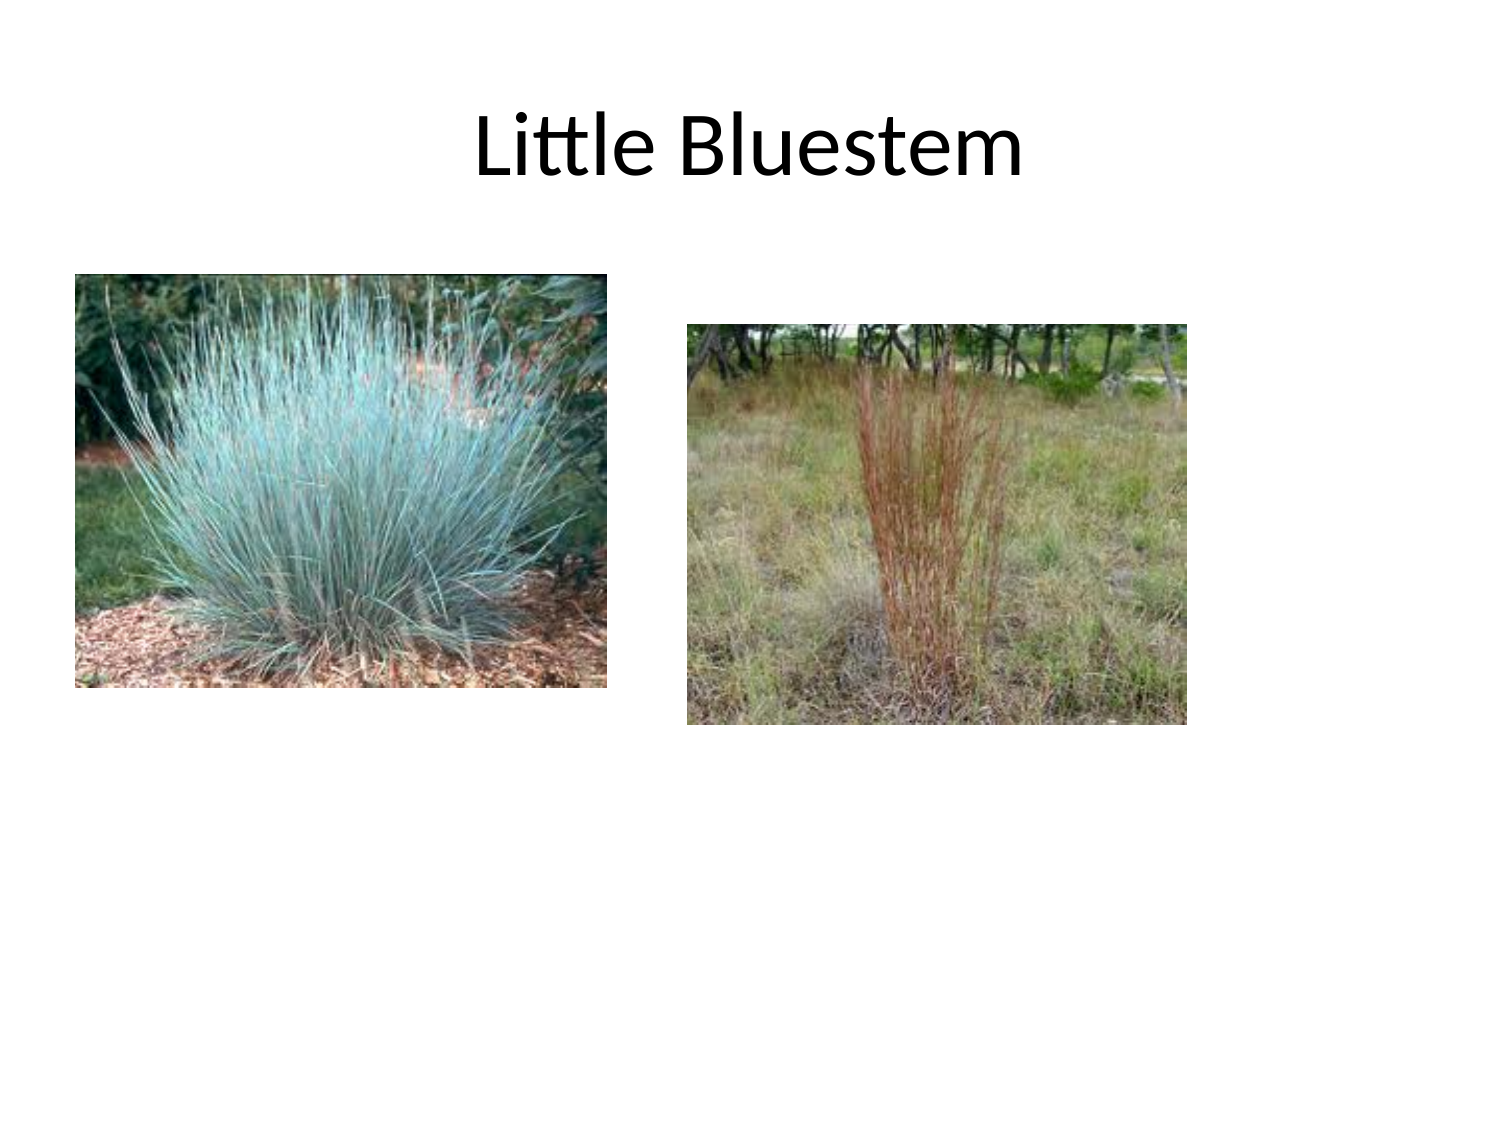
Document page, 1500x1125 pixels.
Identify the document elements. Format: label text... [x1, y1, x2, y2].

picture [687, 324, 1188, 726]
picture [74, 274, 607, 688]
title Little Bluestem [75, 45, 1425, 233]
